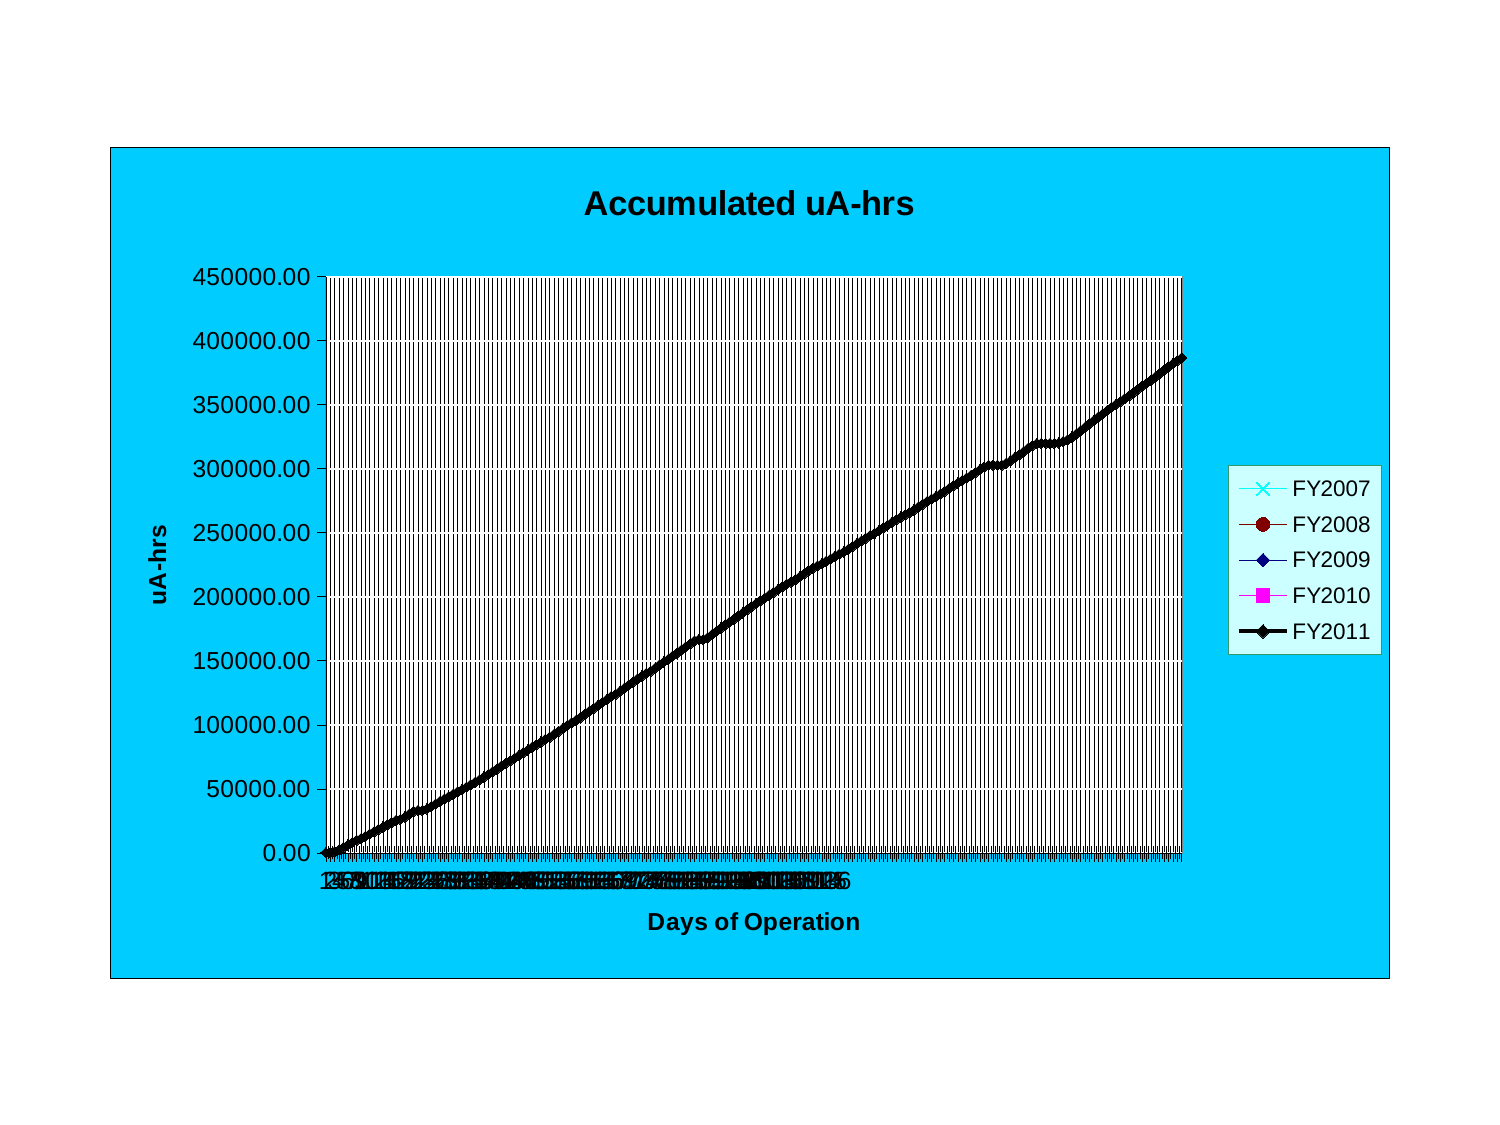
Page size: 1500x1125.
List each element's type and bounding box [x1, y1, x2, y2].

chart [109, 146, 1391, 979]
